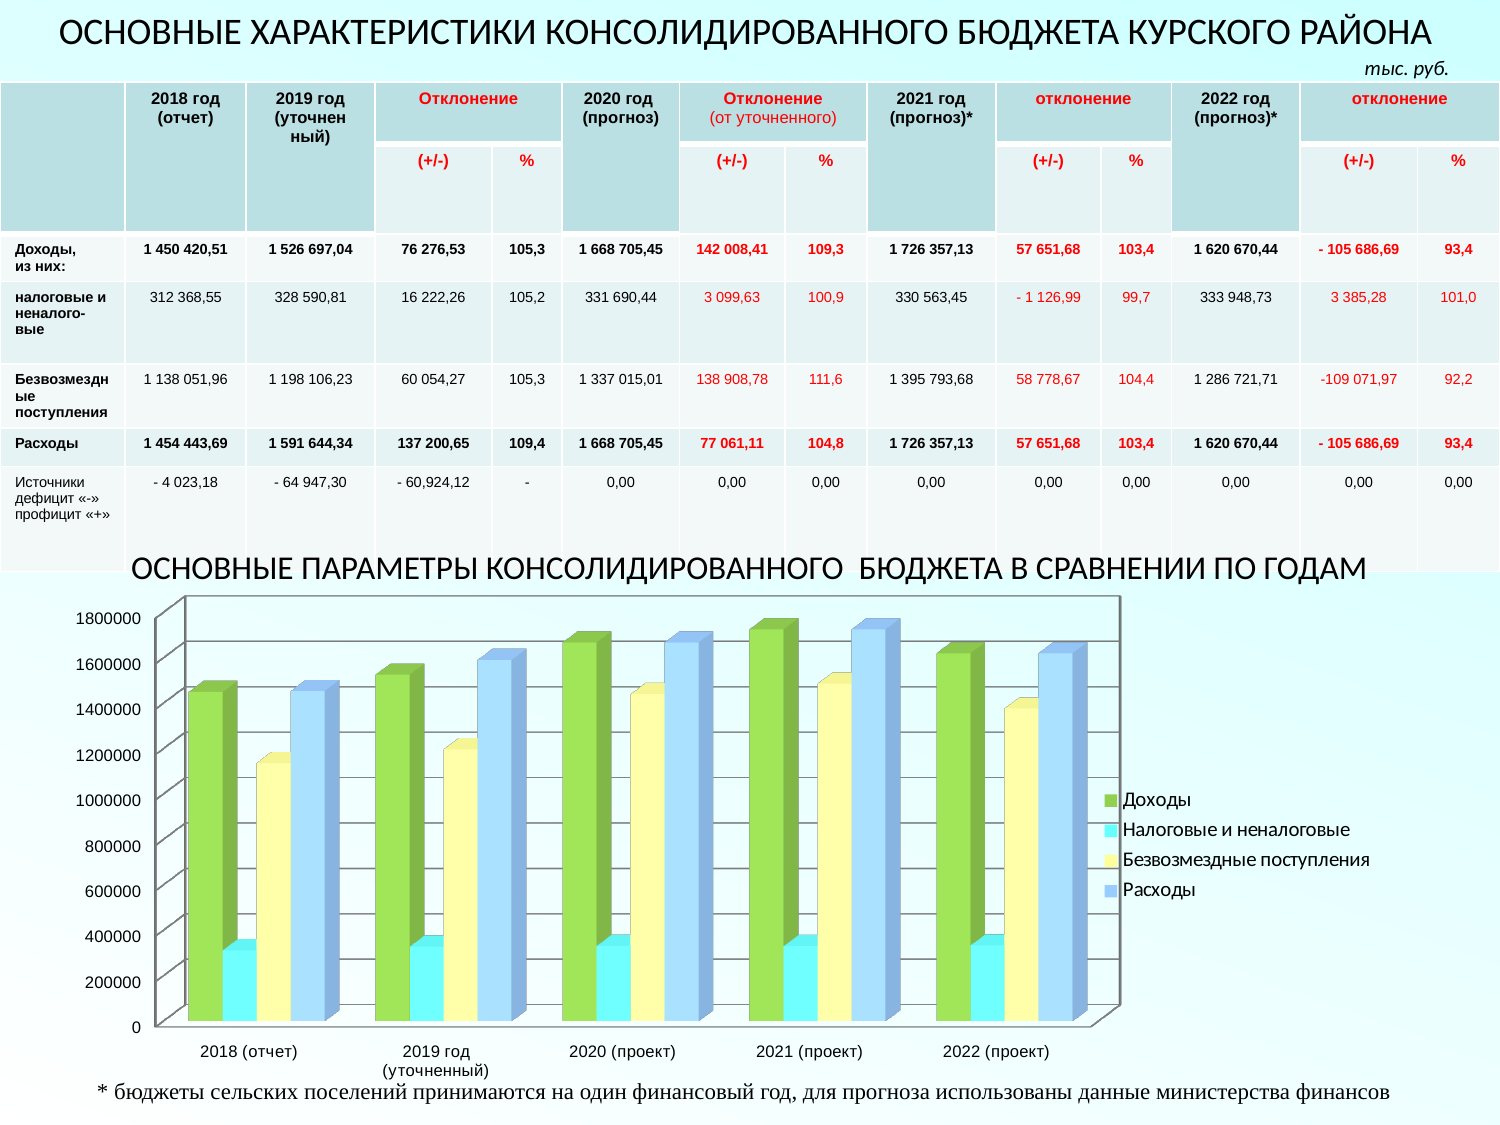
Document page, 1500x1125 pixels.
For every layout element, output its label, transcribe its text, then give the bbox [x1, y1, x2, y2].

table_cell - 105 686,69 [1301, 429, 1417, 466]
table_cell 57 651,68 [997, 235, 1100, 281]
table_cell налоговые и неналого-вые [1, 282, 124, 363]
table_cell Доходы, из них: [1, 237, 124, 281]
table_cell 0,00 [868, 467, 995, 538]
table_cell 103,4 [1102, 235, 1171, 281]
table_cell 1 138 051,96 [126, 365, 245, 427]
table_cell 0,00 [1102, 467, 1171, 538]
text_box ОСНОВНЫЕ ХАРАКТЕРИСТИКИ КОНСОЛИДИРОВАННОГО БЮДЖЕТА КУРСКОГО РАЙОНА [0, 0, 1500, 60]
text_box * бюджеты сельских поселений принимаются на один финансовый год, для прогноза использованы данные министерства финансов [82, 1096, 1442, 1112]
table_cell 137 200,65 [376, 429, 491, 466]
table_cell - 60,924,12 [376, 467, 491, 538]
text_box ОСНОВНЫЕ ПАРАМЕТРЫ КОНСОЛИДИРОВАННОГО БЮДЖЕТА В СРАВНЕНИИ ПО ГОДАМ [0, 538, 1500, 594]
table_cell 0,00 [680, 467, 784, 538]
table_cell - 4 023,18 [126, 467, 245, 538]
table_cell % [493, 147, 561, 233]
chart [46, 585, 1442, 1091]
table_header отклонение [997, 83, 1171, 141]
table_cell 1 454 443,69 [126, 429, 245, 466]
table_header [1, 83, 124, 231]
table_cell 3 385,28 [1301, 282, 1417, 363]
table_cell Безвозмездные поступления [1, 365, 124, 427]
table_cell 0,00 [997, 467, 1100, 538]
table_cell 111,6 [786, 365, 866, 427]
table_cell 0,00 [786, 467, 866, 538]
table_cell (+/-) [1301, 147, 1417, 233]
table_cell 93,4 [1418, 235, 1499, 281]
table_cell 330 563,45 [868, 282, 995, 363]
table_cell - 105 686,69 [1301, 235, 1417, 281]
table_cell 1 668 705,45 [563, 237, 679, 281]
table_cell 333 948,73 [1172, 282, 1299, 363]
table_cell -109 071,97 [1301, 365, 1417, 427]
table_cell % [1418, 147, 1499, 233]
table_cell 103,4 [1102, 429, 1171, 466]
table_cell 328 590,81 [247, 282, 374, 363]
table_cell 1 726 357,13 [868, 237, 995, 281]
table_cell 1 591 644,34 [247, 429, 374, 466]
table_header отклонение [1301, 87, 1499, 141]
table_cell 1 620 670,44 [1172, 237, 1299, 281]
table_cell 331 690,44 [563, 282, 679, 363]
table_cell 57 651,68 [997, 429, 1100, 466]
table_cell % [1102, 147, 1171, 233]
table_cell 1 337 015,01 [563, 365, 679, 427]
table_cell 93,4 [1418, 429, 1499, 466]
table_cell 1 668 705,45 [563, 429, 679, 466]
table_cell 104,8 [786, 429, 866, 466]
table_cell 1 726 357,13 [868, 429, 995, 466]
table_cell 99,7 [1102, 282, 1171, 363]
table_cell 105,3 [493, 235, 561, 281]
table_header Отклонение (от уточненного) [680, 83, 866, 141]
table_cell 1 198 106,23 [247, 365, 374, 427]
table_cell 138 908,78 [680, 365, 784, 427]
table_cell 3 099,63 [680, 282, 784, 363]
table_cell 58 778,67 [997, 365, 1100, 427]
table_header 2019 год (уточнен ный) [247, 83, 374, 231]
table_cell 105,3 [493, 365, 561, 427]
table_header 2022 год (прогноз)* [1172, 83, 1299, 231]
table_header 2020 год (прогноз) [563, 83, 679, 231]
table_cell Расходы [1, 429, 124, 466]
table_cell 0,00 [1172, 467, 1299, 538]
table_cell (+/-) [376, 147, 491, 233]
table_cell 101,0 [1418, 282, 1499, 363]
table_cell 0,00 [563, 467, 679, 538]
table_cell 109,3 [786, 235, 866, 281]
table_cell 76 276,53 [376, 235, 491, 281]
table_cell 0,00 [1418, 467, 1499, 538]
table_cell 105,2 [493, 282, 561, 363]
table_cell 1 526 697,04 [247, 237, 374, 281]
table_cell 142 008,41 [680, 235, 784, 281]
table_header 2021 год (прогноз)* [868, 83, 995, 231]
table_cell - 1 126,99 [997, 282, 1100, 363]
table_cell 16 222,26 [376, 282, 491, 363]
table_cell 104,4 [1102, 365, 1171, 427]
table_cell 1 286 721,71 [1172, 365, 1299, 427]
table_cell (+/-) [997, 147, 1100, 233]
table_cell 1 450 420,51 [126, 237, 245, 281]
table_header 2018 год (отчет) [126, 83, 245, 231]
table_cell - [493, 467, 561, 538]
table_cell 109,4 [493, 429, 561, 466]
table_cell 312 368,55 [126, 282, 245, 363]
table_cell 0,00 [1301, 467, 1417, 538]
table_cell 1 620 670,44 [1172, 429, 1299, 466]
table_cell 60 054,27 [376, 365, 491, 427]
table_cell Источники дефицит «-» профицит «+» [1, 467, 124, 538]
text_box тыс. руб. [1288, 46, 1500, 87]
table_cell 77 061,11 [680, 429, 784, 466]
table_header Отклонение [376, 83, 561, 141]
table_cell 92,2 [1418, 365, 1499, 427]
table_cell - 64 947,30 [247, 467, 374, 538]
table_cell 1 395 793,68 [868, 365, 995, 427]
table_cell (+/-) [680, 147, 784, 233]
table_cell % [786, 147, 866, 233]
table_cell 100,9 [786, 282, 866, 363]
